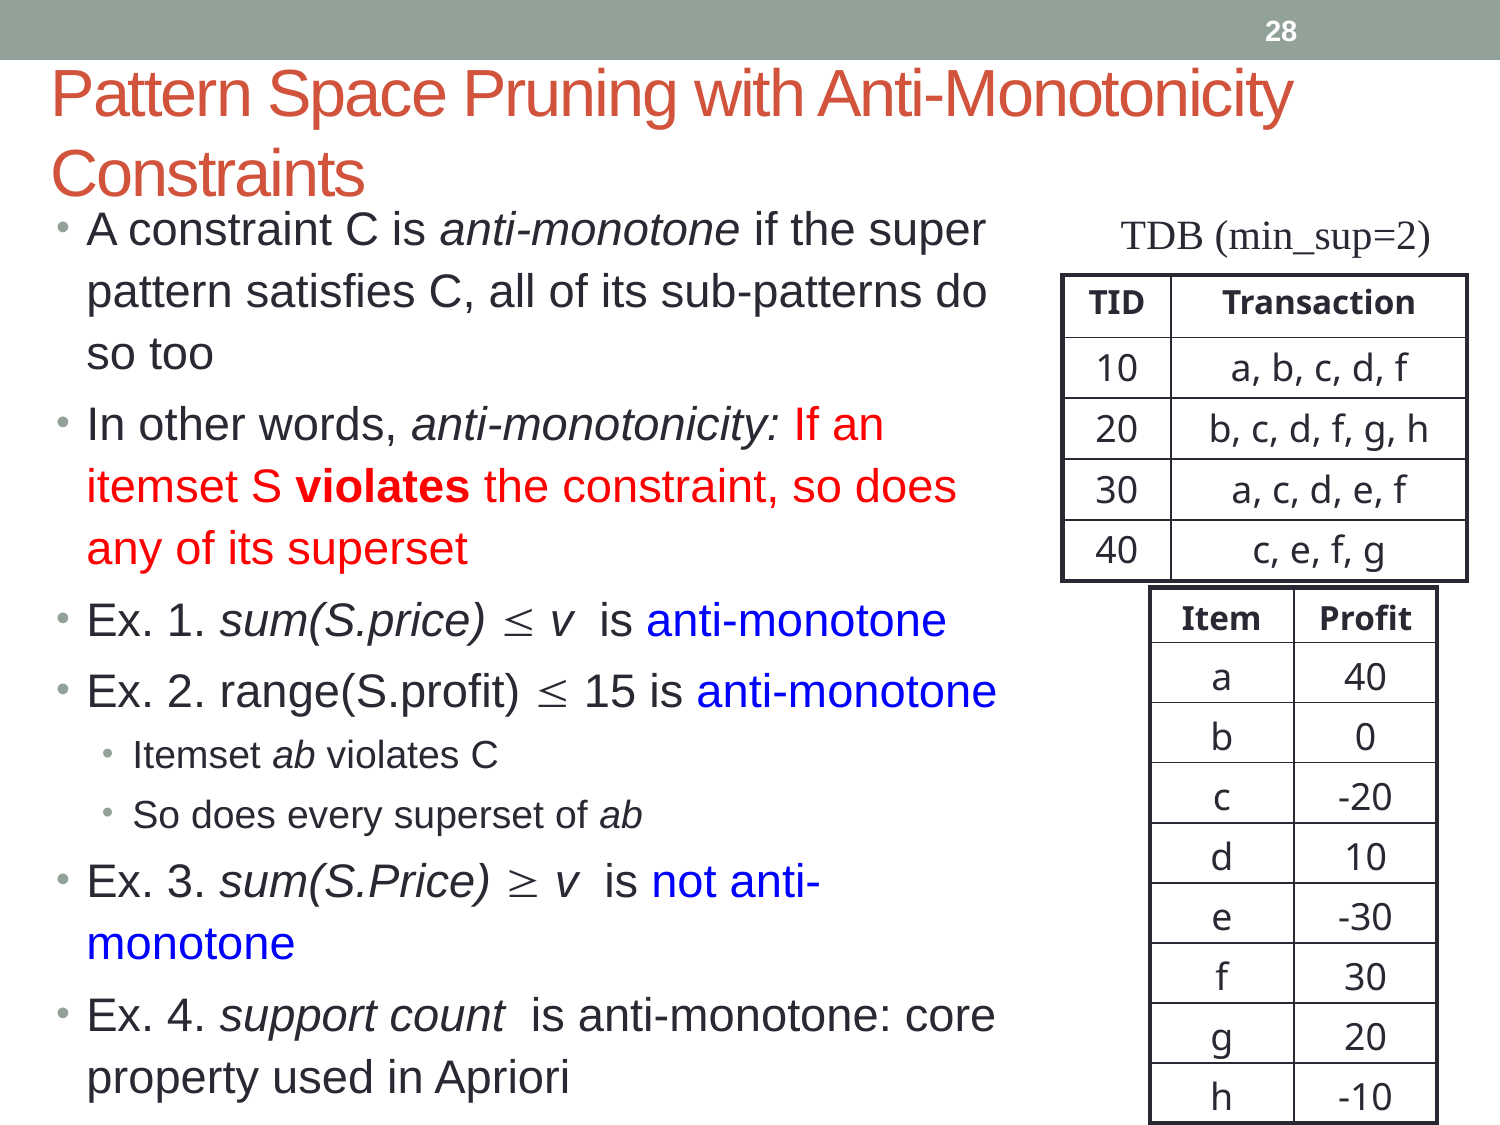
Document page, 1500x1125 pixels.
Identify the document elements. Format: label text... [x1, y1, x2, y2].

table_cell b, c, d, f, g, h [1172, 399, 1465, 458]
title Pattern Space Pruning with Anti-Monotonicity Constraints [35, 33, 1500, 225]
table_header Profit [1295, 590, 1435, 642]
text_box TDB (min_sup=2) [1087, 200, 1465, 265]
table_cell 10 [1065, 338, 1170, 397]
table_cell a, c, d, e, f [1172, 460, 1465, 519]
table_cell 40 [1295, 643, 1435, 702]
table_header Transaction [1172, 277, 1465, 337]
table_cell -10 [1295, 1064, 1435, 1121]
table_cell c, e, f, g [1172, 521, 1465, 579]
table_cell 30 [1295, 944, 1435, 1002]
table_cell h [1152, 1064, 1293, 1121]
table_cell 30 [1065, 460, 1170, 519]
table_cell 20 [1295, 1004, 1435, 1062]
table_cell f [1152, 944, 1293, 1002]
table_cell 20 [1065, 399, 1170, 458]
table_cell 0 [1295, 703, 1435, 762]
table_cell 10 [1295, 824, 1435, 882]
table_cell a, b, c, d, f [1172, 338, 1465, 397]
slide_number 28 [1250, 3, 1425, 57]
table_cell 40 [1065, 521, 1170, 579]
table_header Item [1152, 590, 1293, 642]
table_header TID [1065, 277, 1170, 337]
table_cell a [1152, 643, 1293, 702]
table_cell c [1152, 763, 1293, 822]
table_cell d [1152, 824, 1293, 882]
table_cell g [1152, 1004, 1293, 1062]
list A constraint C is anti-monotone if the super pattern satisfies C, all of its sub-patterns do so too In other words, anti-monotonicity: If an itemset S violates the constraint, so does any of its superset Ex. 1. sum(S.price)  v is anti-monotone Ex. 2. range(S.profit)  15 is anti-monotone Itemset ab violates C So does every superset of ab Ex. 3. sum(S.Price)  v is not anti-monotone Ex. 4. support count is anti-monotone: core property used in Apriori [41, 185, 1042, 1123]
table_cell e [1152, 884, 1293, 942]
table_cell -30 [1295, 884, 1435, 942]
table_cell b [1152, 703, 1293, 762]
table_cell -20 [1295, 763, 1435, 822]
